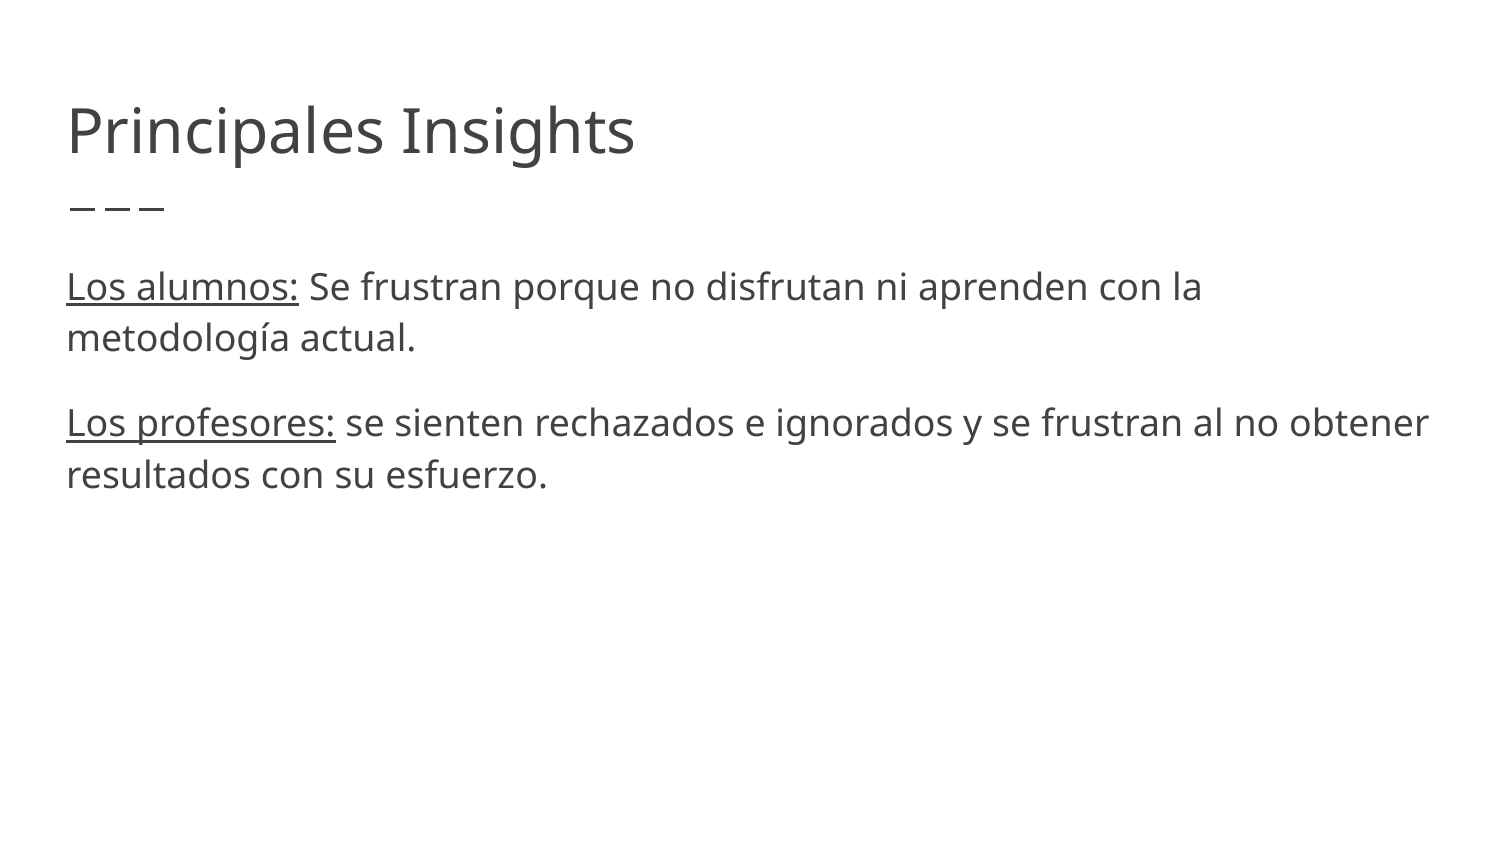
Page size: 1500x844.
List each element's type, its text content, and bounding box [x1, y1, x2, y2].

list Los alumnos: Se frustran porque no disfrutan ni aprenden con la metodología actual. Los profesores: se sienten rechazados e ignorados y se frustran al no obtener resultados con su esfuerzo. [51, 240, 1449, 750]
title Principales Insights [51, 61, 1449, 182]
